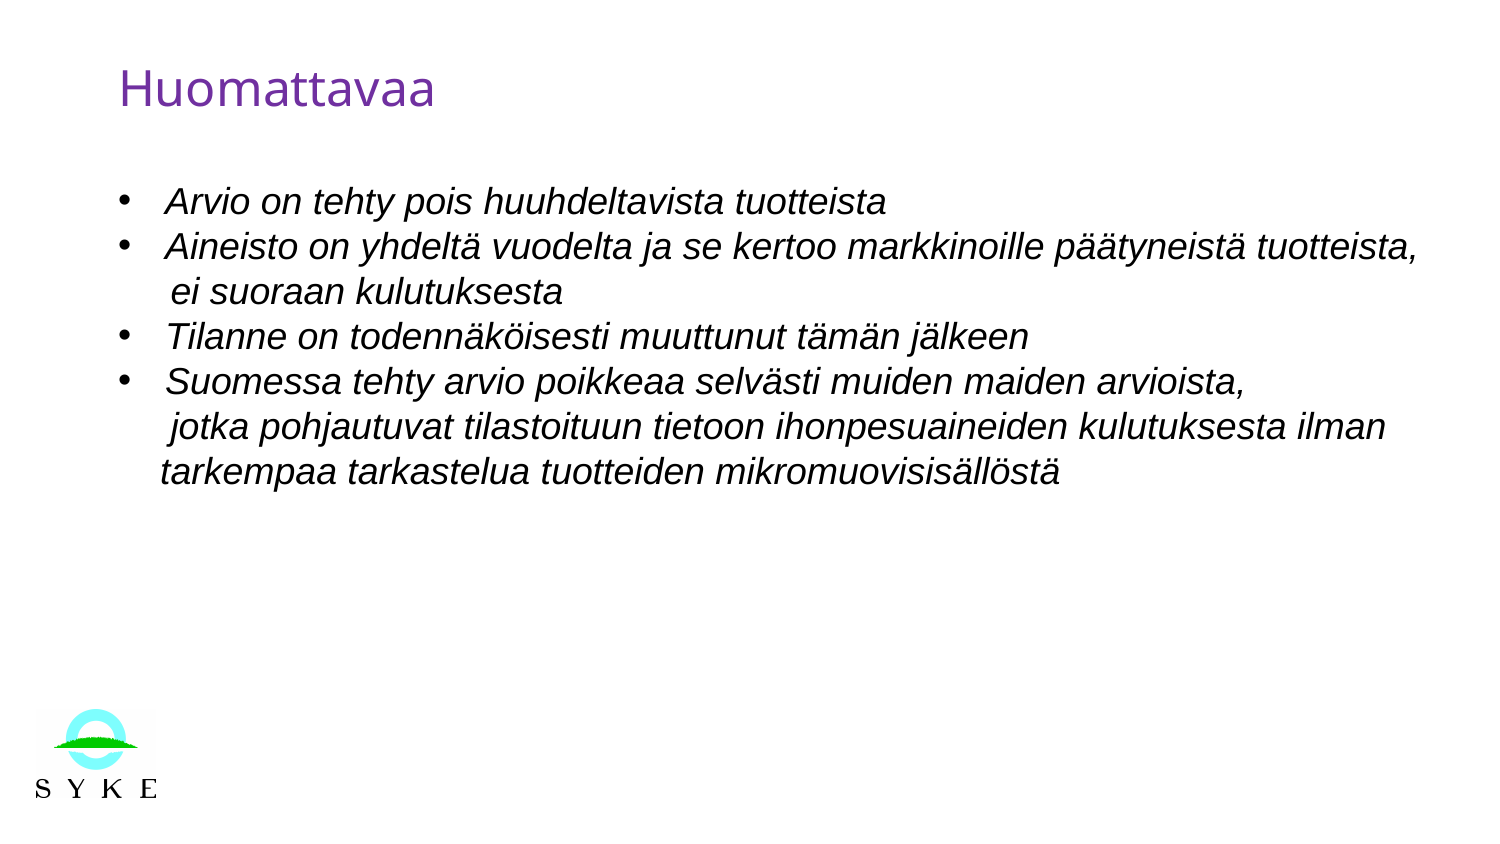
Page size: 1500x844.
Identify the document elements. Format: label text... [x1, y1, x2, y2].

text_box Huomattavaa Arvio on tehty pois huuhdeltavista tuotteista Aineisto on yhdeltä vuodelta ja se kertoo markkinoille päätyneistä tuotteista, ei suoraan kulutuksesta Tilanne on todennäköisesti muuttunut tämän jälkeen Suomessa tehty arvio poikkeaa selvästi muiden maiden arvioista, jotka pohjautuvat tilastoituun tietoon ihonpesuaineiden kulutuksesta ilman tarkempaa tarkastelua tuotteiden mikromuovisisällöstä [103, 49, 1445, 500]
picture [36, 709, 156, 798]
